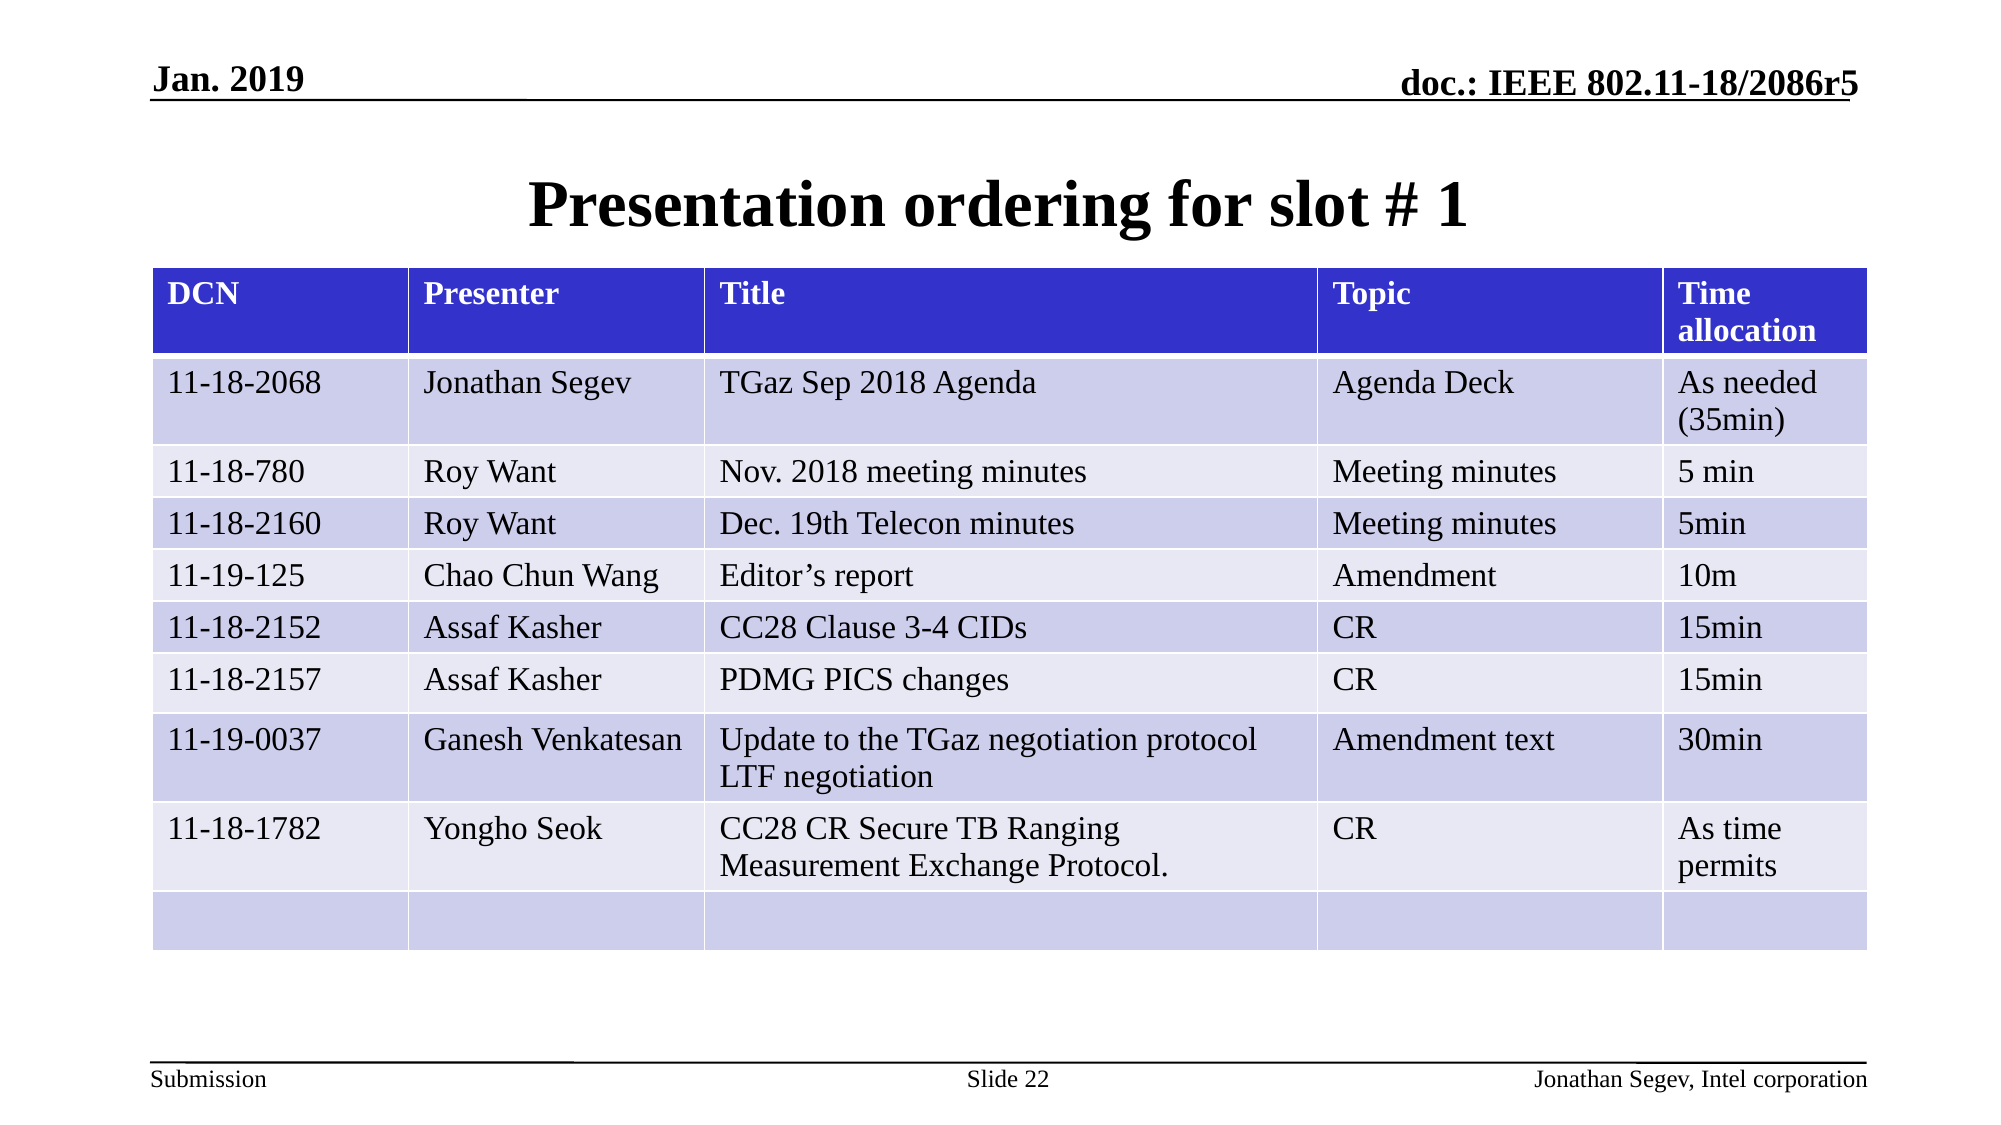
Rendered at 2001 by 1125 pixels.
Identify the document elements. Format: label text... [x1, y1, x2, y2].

table_cell Assaf Kasher [409, 654, 704, 712]
table_cell CC28 CR Secure TB Ranging Measurement Exchange Protocol. [705, 803, 1317, 890]
table_cell Jonathan Segev [409, 359, 704, 444]
table_cell Amendment [1318, 550, 1662, 600]
table_cell 10m [1664, 550, 1867, 600]
table_cell 5min [1664, 498, 1867, 548]
table_cell CR [1318, 654, 1662, 712]
table_cell [153, 892, 408, 950]
table_cell [705, 892, 1317, 950]
table_cell 11-19-125 [153, 550, 408, 600]
table_cell Meeting minutes [1318, 498, 1662, 548]
table_cell Roy Want [409, 446, 704, 496]
table_cell CC28 Clause 3-4 CIDs [705, 602, 1317, 652]
table_cell Ganesh Venkatesan [409, 714, 704, 801]
title Presentation ordering for slot # 1 [149, 112, 1850, 288]
table_cell Amendment text [1318, 714, 1662, 801]
table_cell Dec. 19th Telecon minutes [705, 498, 1317, 548]
table_cell 5 min [1664, 446, 1867, 496]
table_header Presenter [409, 268, 704, 353]
table_cell Editor’s report [705, 550, 1317, 600]
table_cell CR [1318, 602, 1662, 652]
table_cell Update to the TGaz negotiation protocol LTF negotiation [705, 714, 1317, 801]
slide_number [152, 54, 563, 100]
table_cell 11-19-0037 [153, 714, 408, 801]
table_cell Roy Want [409, 498, 704, 548]
table_cell As time permits [1664, 803, 1867, 890]
table_cell Meeting minutes [1318, 446, 1662, 496]
table_cell Assaf Kasher [409, 602, 704, 652]
footer Jonathan Segev, Intel corporation [1171, 1061, 1869, 1093]
table_cell [1318, 892, 1662, 950]
slide_number Slide 22 [950, 1061, 1067, 1123]
table_cell [409, 892, 704, 950]
table_header Title [705, 268, 1317, 353]
table_cell TGaz Sep 2018 Agenda [705, 359, 1317, 444]
table_cell 30min [1664, 714, 1867, 801]
table_header Topic [1318, 268, 1662, 353]
table_cell As needed (35min) [1664, 359, 1867, 444]
table_cell PDMG PICS changes [705, 654, 1317, 712]
table_cell 15min [1664, 654, 1867, 712]
table_cell Yongho Seok [409, 803, 704, 890]
table_cell 11-18-1782 [153, 803, 408, 890]
table_cell 11-18-780 [153, 446, 408, 496]
table_cell Nov. 2018 meeting minutes [705, 446, 1317, 496]
table_cell 11-18-2157 [153, 654, 408, 712]
table_cell Agenda Deck [1318, 359, 1662, 444]
table_cell 15min [1664, 602, 1867, 652]
table_cell CR [1318, 803, 1662, 890]
table_cell 11-18-2152 [153, 602, 408, 652]
table_header DCN [153, 268, 408, 353]
table_header Time allocation [1664, 268, 1867, 353]
table_cell 11-18-2160 [153, 498, 408, 548]
table_cell Chao Chun Wang [409, 550, 704, 600]
table_cell 11-18-2068 [153, 359, 408, 444]
table_cell [1664, 892, 1867, 950]
